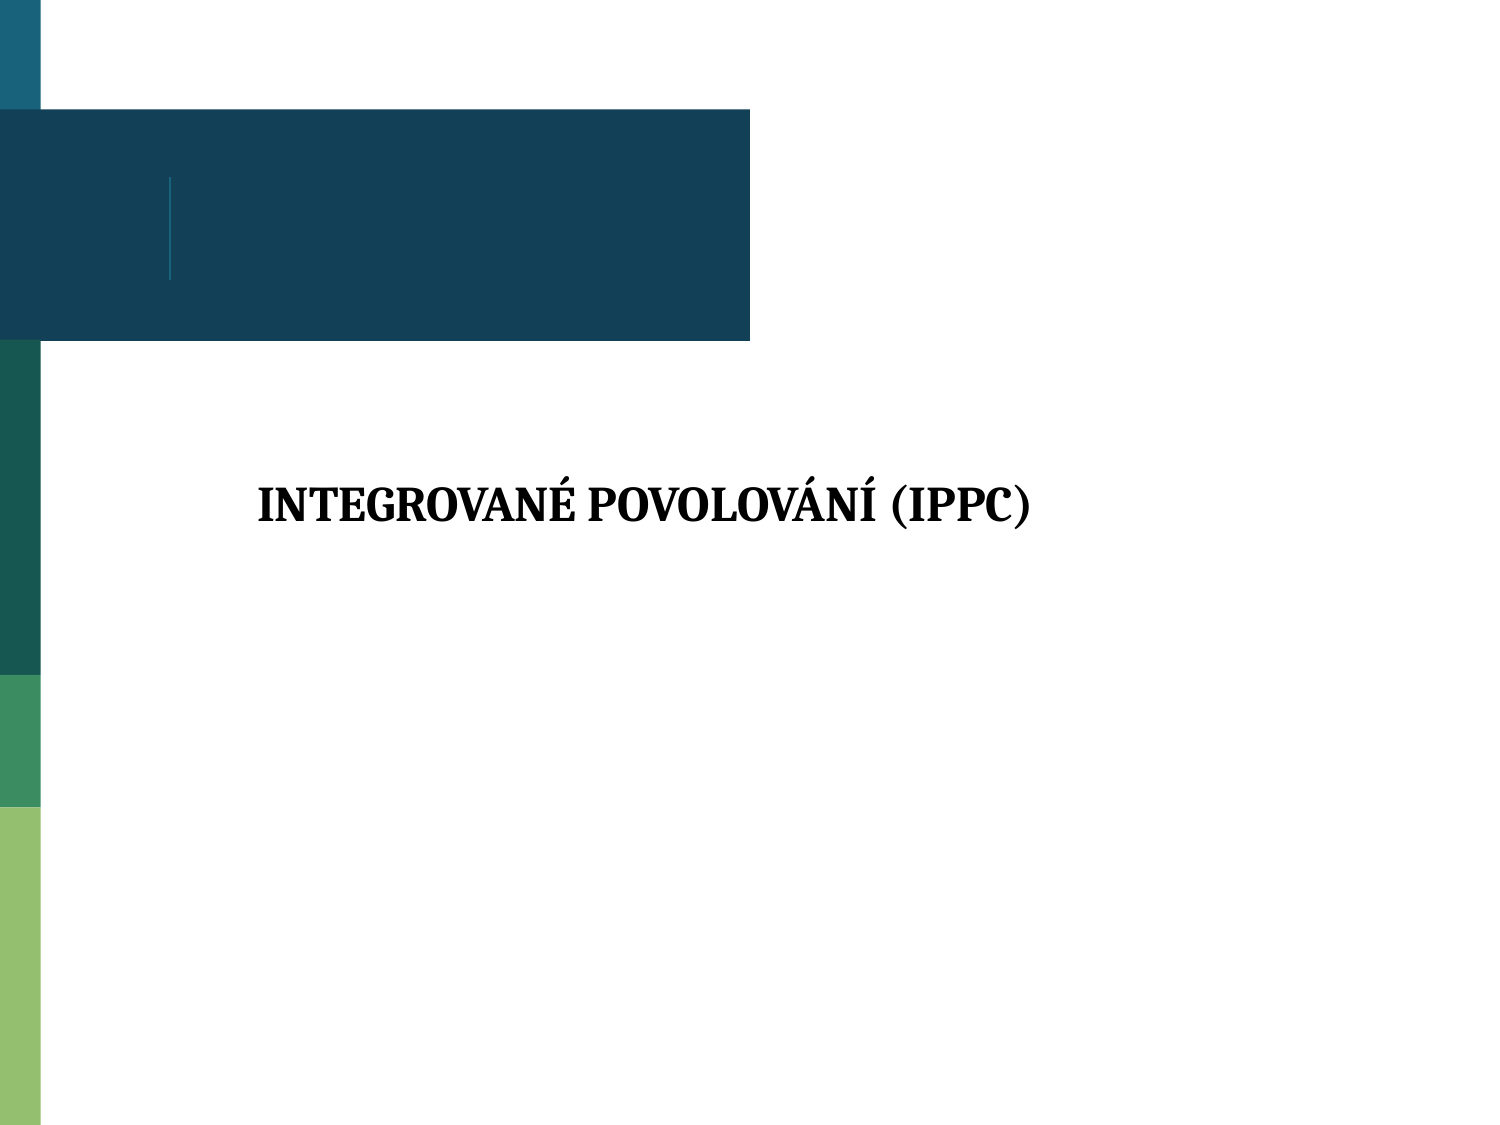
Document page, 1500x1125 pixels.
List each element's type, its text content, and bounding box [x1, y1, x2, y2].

text_box INTEGROVANÉ POVOLOVÁNÍ (IPPC) [242, 456, 1500, 979]
